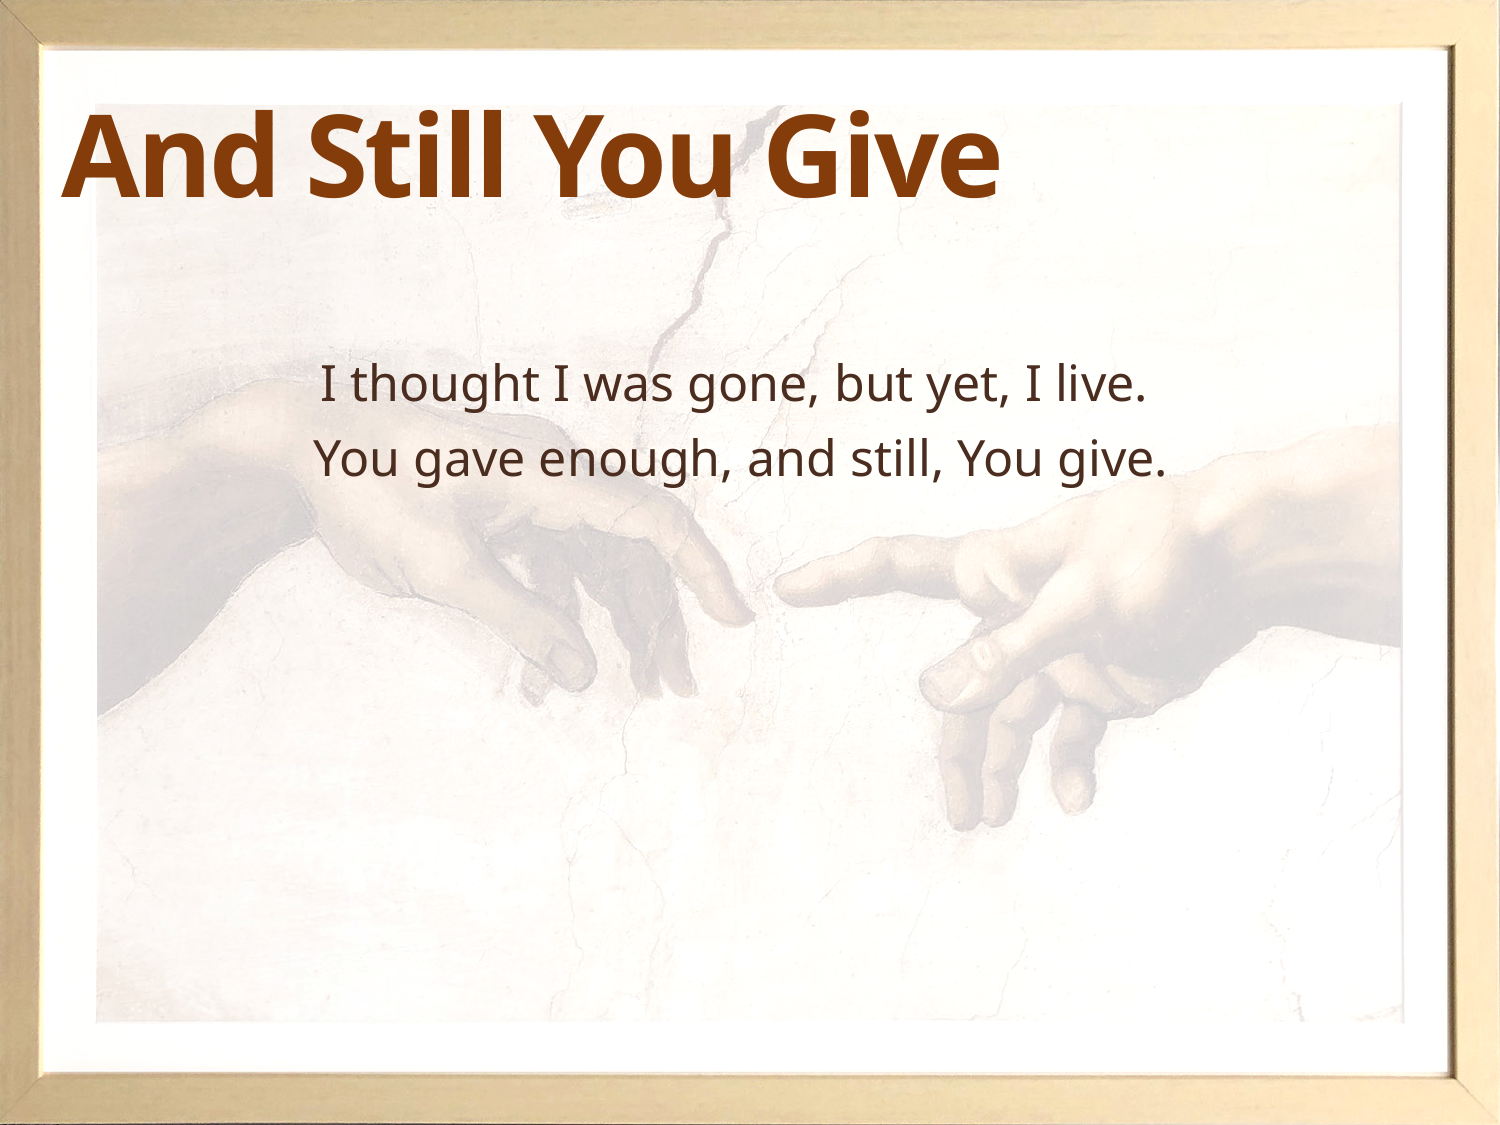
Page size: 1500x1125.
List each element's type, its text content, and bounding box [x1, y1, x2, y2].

picture [0, 0, 1500, 1125]
list I thought I was gone, but yet, I live. You gave enough, and still, You give. [80, 350, 1402, 1125]
title And Still You Give [46, 90, 1448, 230]
